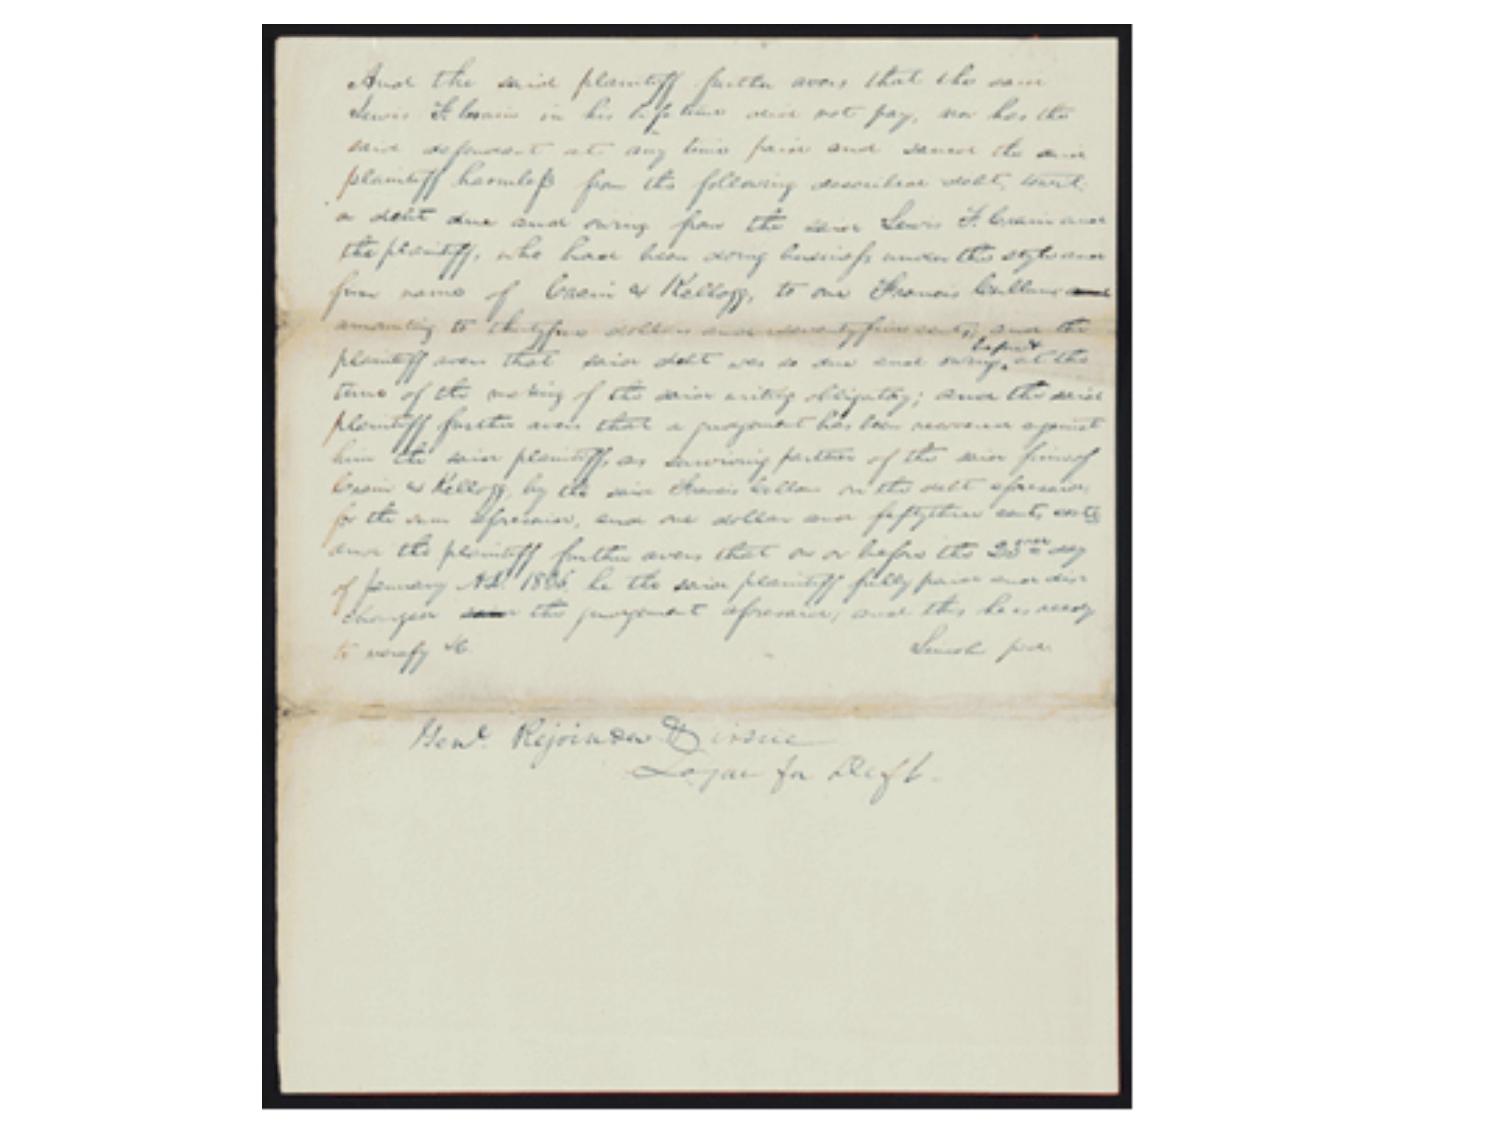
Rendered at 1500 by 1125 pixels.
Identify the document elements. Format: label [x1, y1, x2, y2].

list [262, 24, 1136, 1113]
